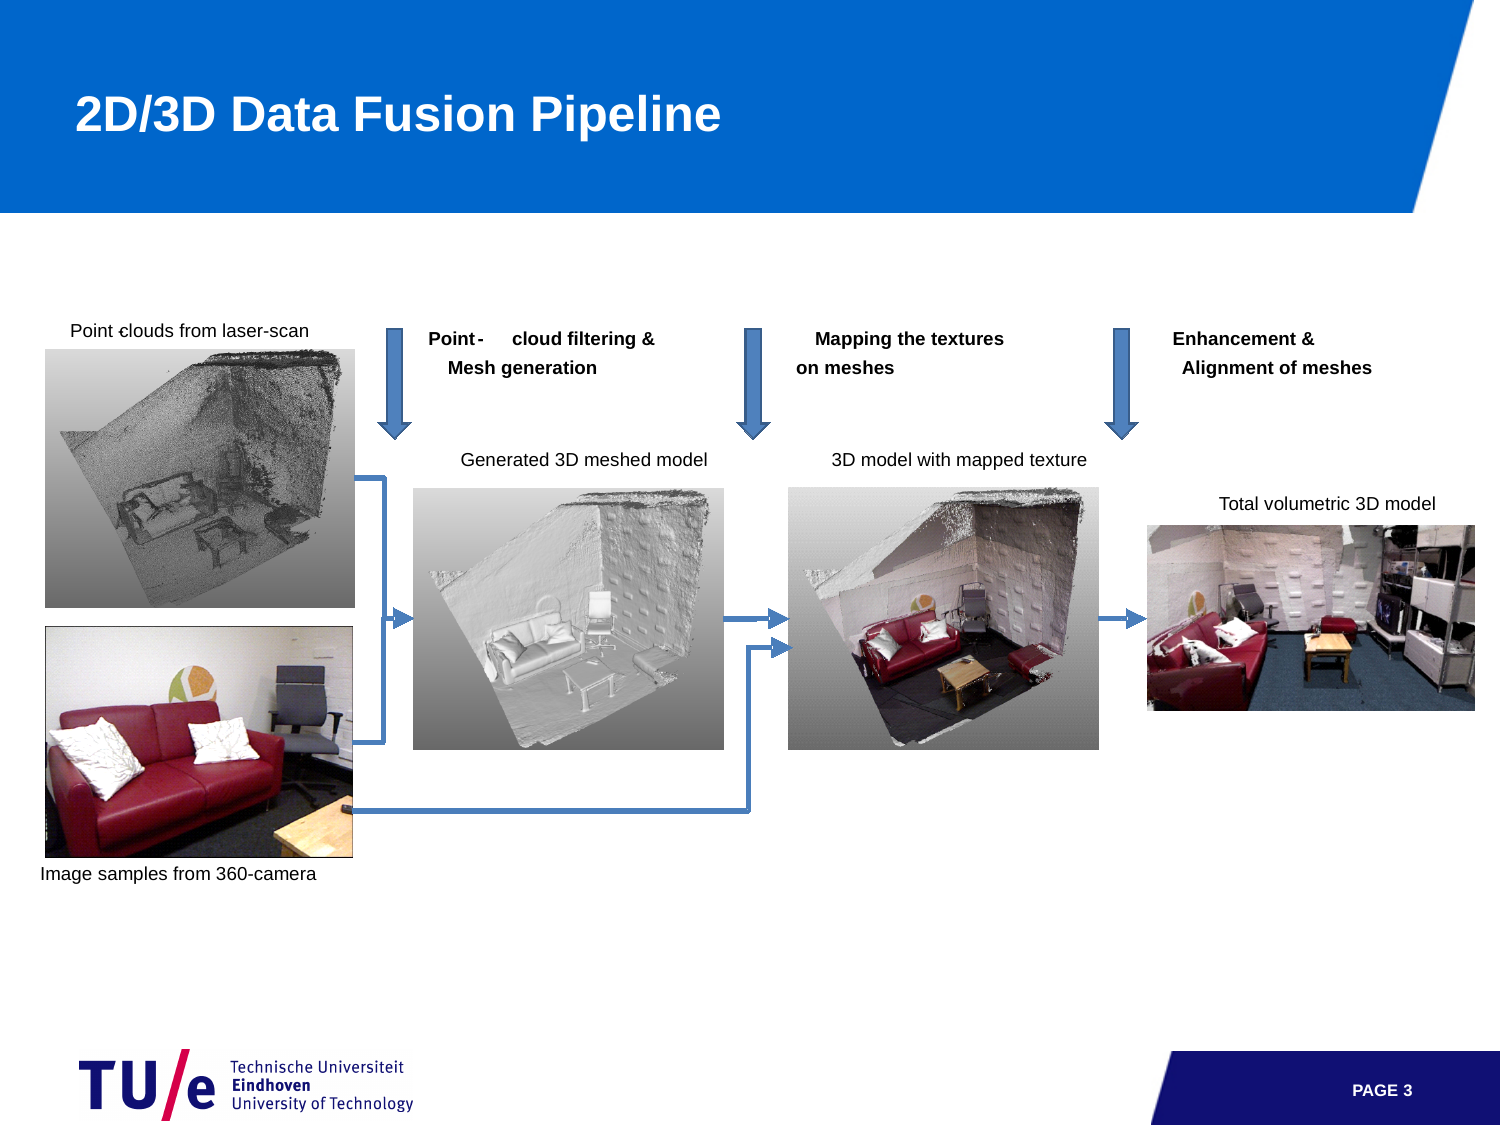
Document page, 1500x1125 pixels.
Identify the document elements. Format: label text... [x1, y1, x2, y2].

picture [1151, 1051, 1500, 1125]
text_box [24, 307, 1476, 908]
picture [0, 0, 1474, 213]
picture [79, 1049, 413, 1121]
slide_number PAGE 2 [1352, 1073, 1453, 1106]
title 2D/3D Data Fusion Pipeline [74, 35, 1392, 187]
